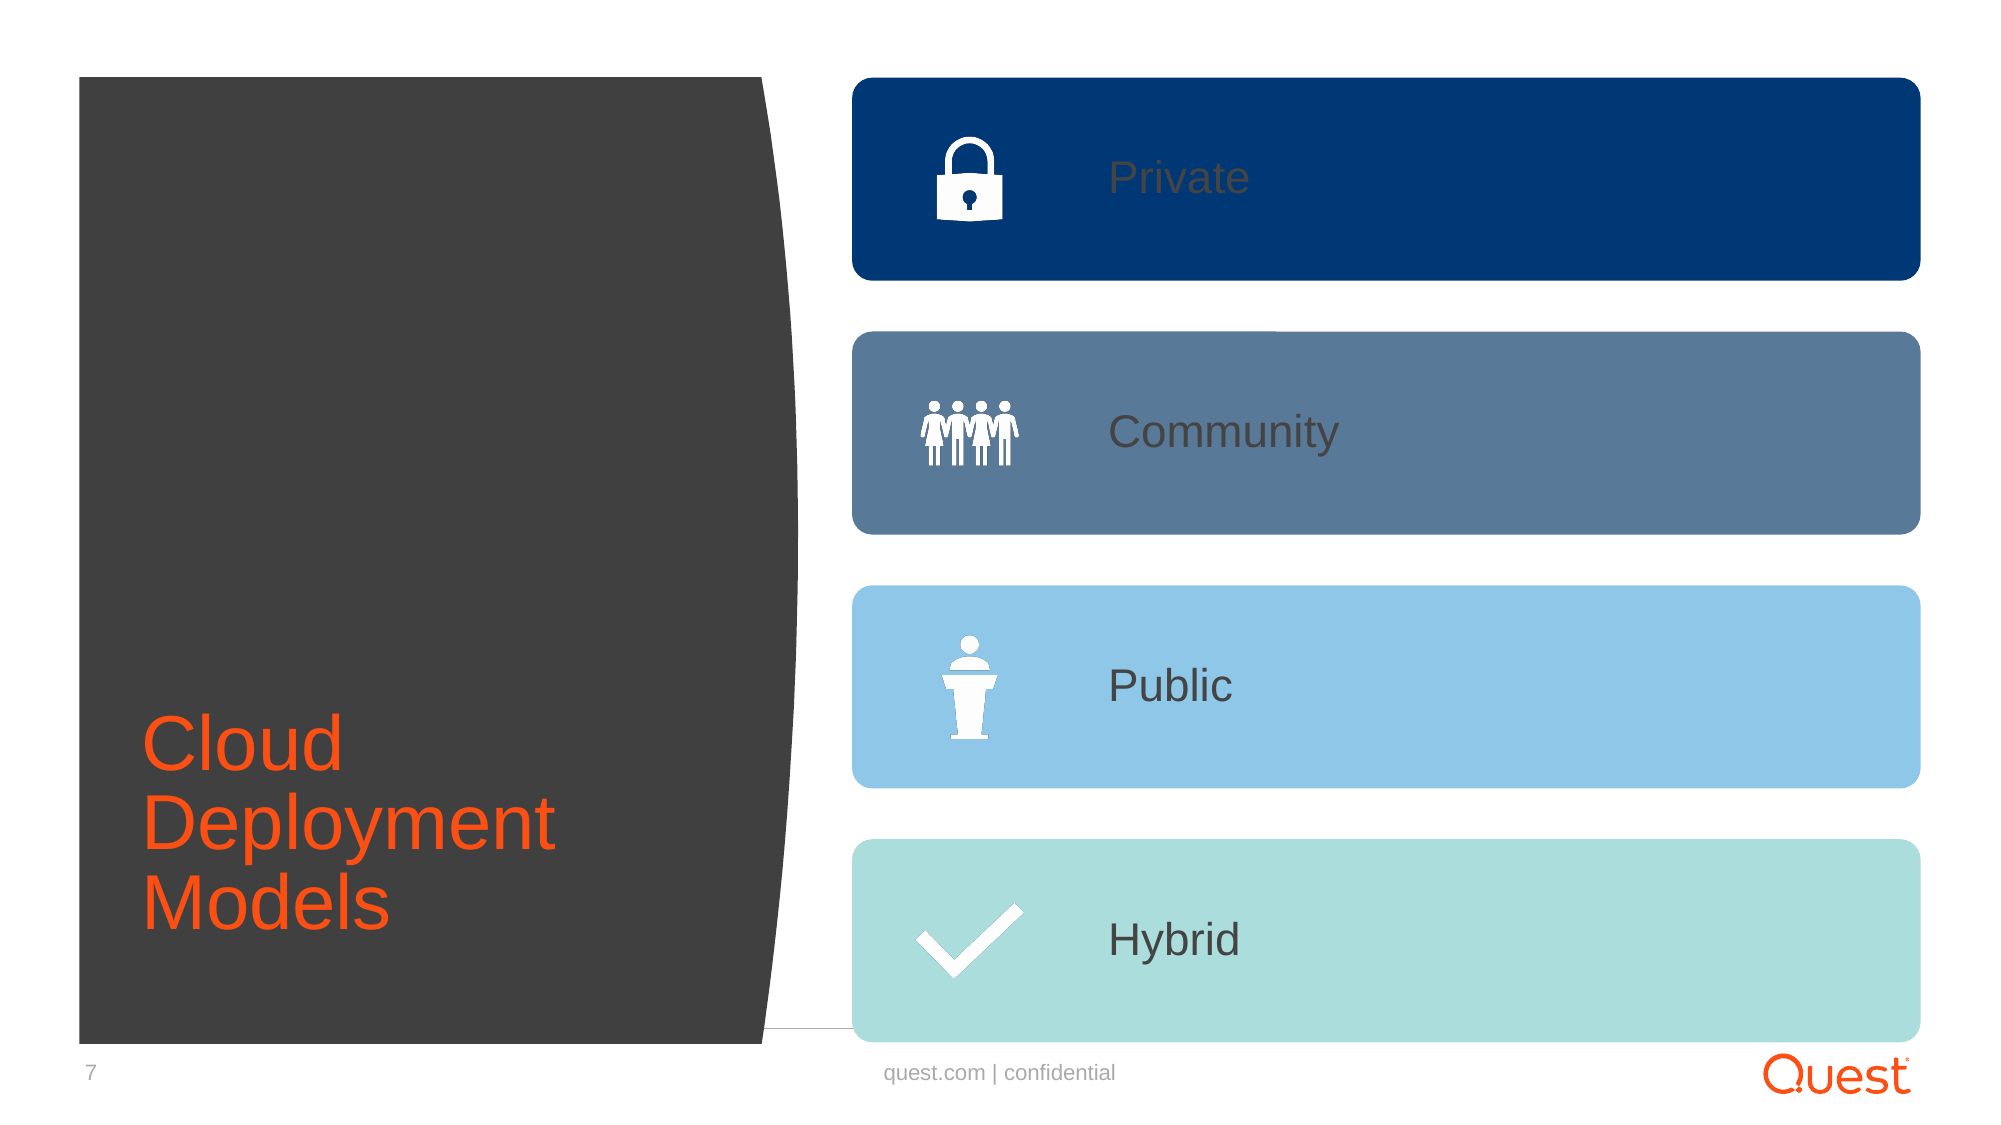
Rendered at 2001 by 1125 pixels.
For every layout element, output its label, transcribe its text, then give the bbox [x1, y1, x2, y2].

text_box [78, 76, 800, 1045]
title Cloud Deployment Models [141, 166, 702, 953]
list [852, 77, 1921, 1043]
